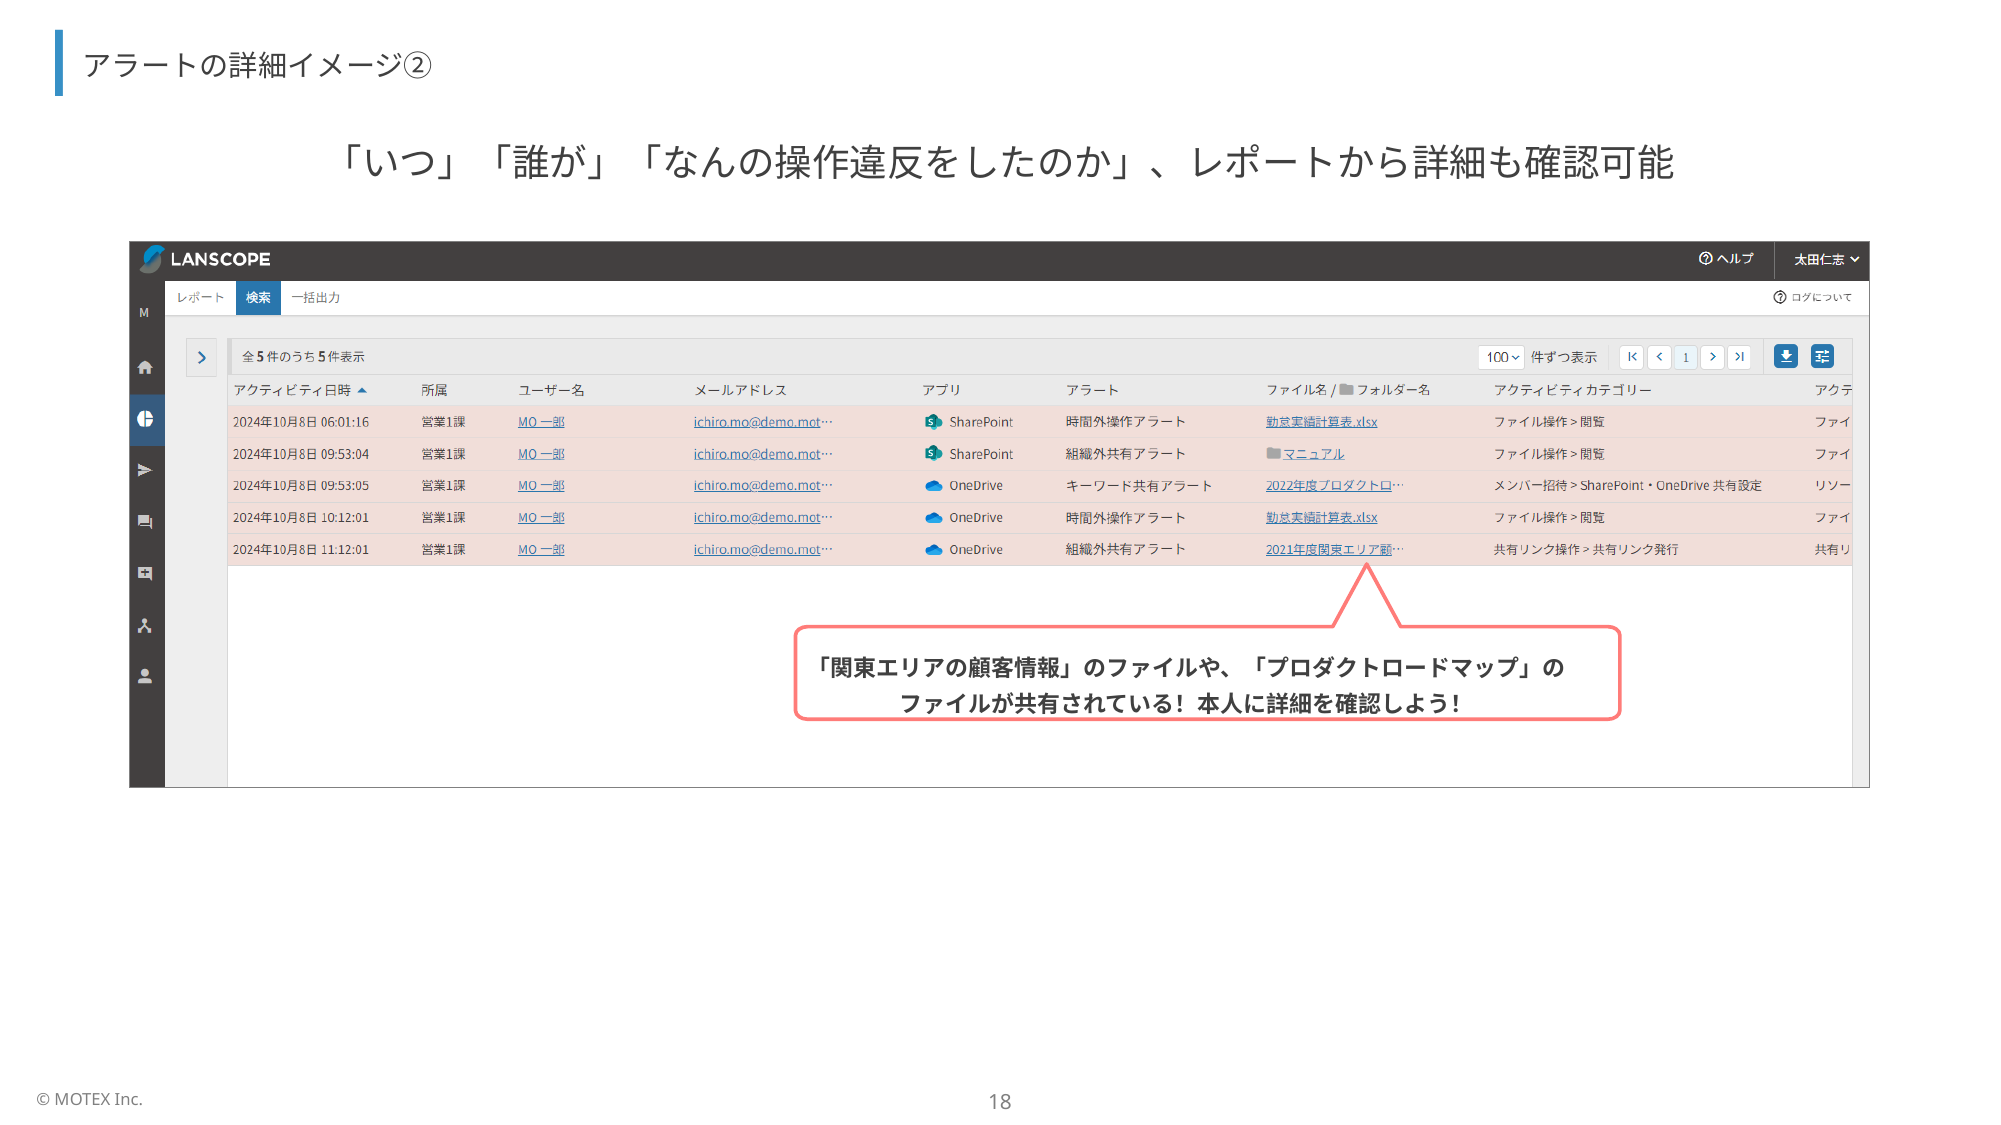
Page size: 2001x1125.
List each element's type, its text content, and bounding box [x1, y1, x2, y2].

list アラートの詳細イメージ② [67, 44, 1885, 93]
list 「いつ」「誰が」「なんの操作違反をしたのか」、レポートから詳細も確認可能 [43, 113, 1957, 188]
picture [129, 241, 1870, 788]
